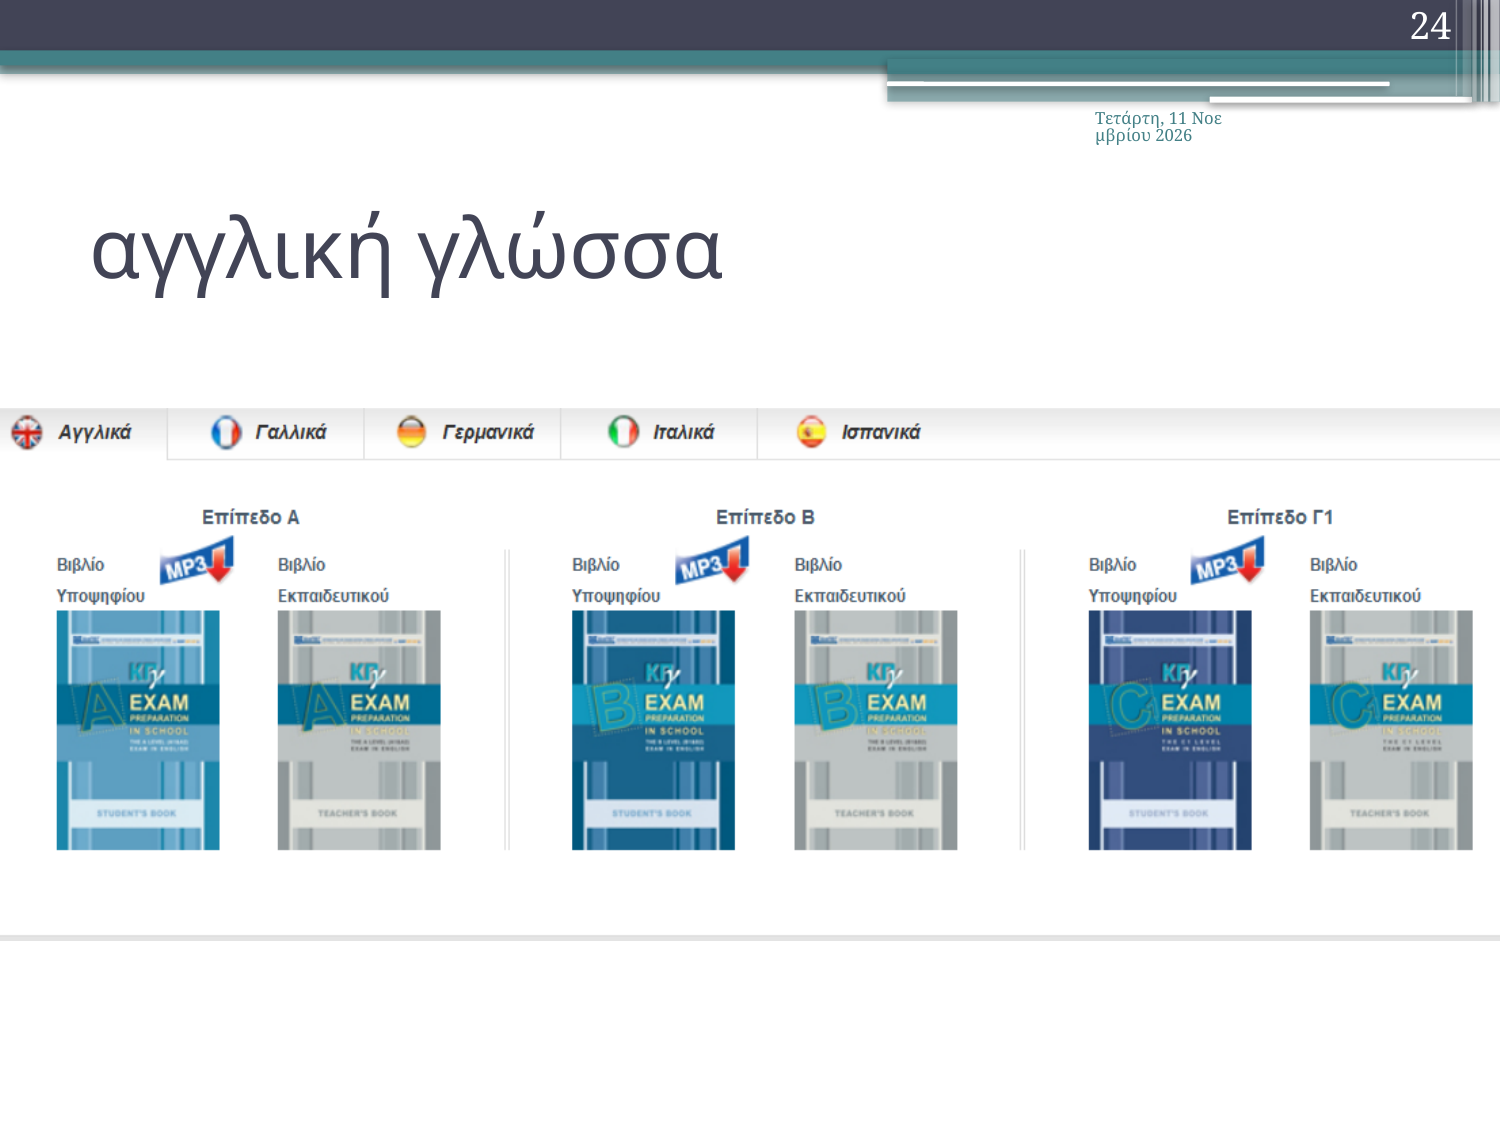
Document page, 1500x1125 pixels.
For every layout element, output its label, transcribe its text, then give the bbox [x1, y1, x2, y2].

text_box αγγλική γλώσσα [74, 187, 1425, 363]
slide_number 24 [1341, 0, 1466, 61]
slide_number Τρίτη, 20 Σεπτεμβρίου 2016 [1080, 100, 1238, 176]
picture [0, 408, 1500, 941]
